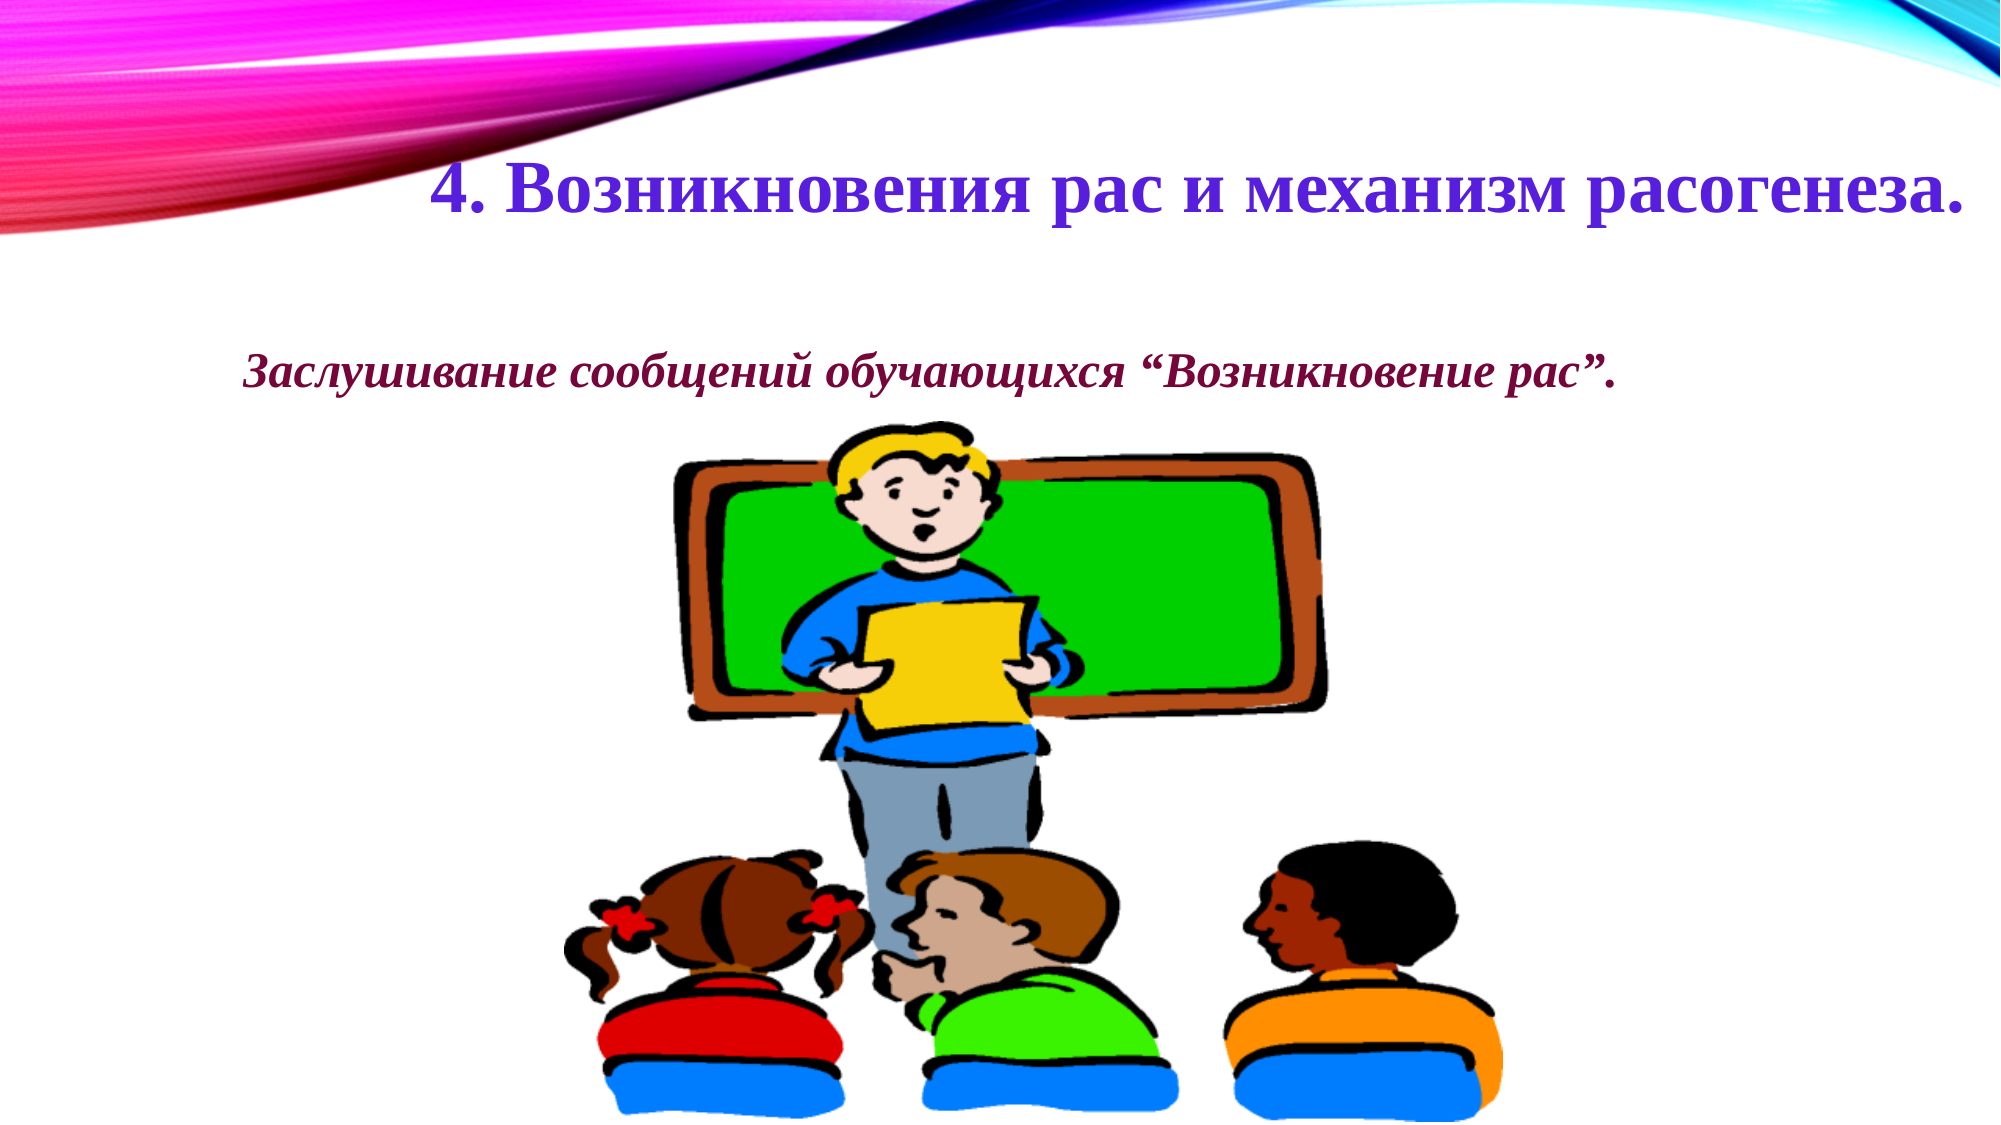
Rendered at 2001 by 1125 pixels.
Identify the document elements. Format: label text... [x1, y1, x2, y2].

title 4. Возникновения рас и механизм расогенеза. [386, 126, 2000, 339]
picture [564, 421, 1503, 1122]
picture [1890, 0, 2000, 75]
picture [1910, 0, 2000, 45]
list Заслушивание сообщений обучающихся “Возникновение рас”. [190, 326, 1966, 422]
picture [0, 0, 2000, 237]
